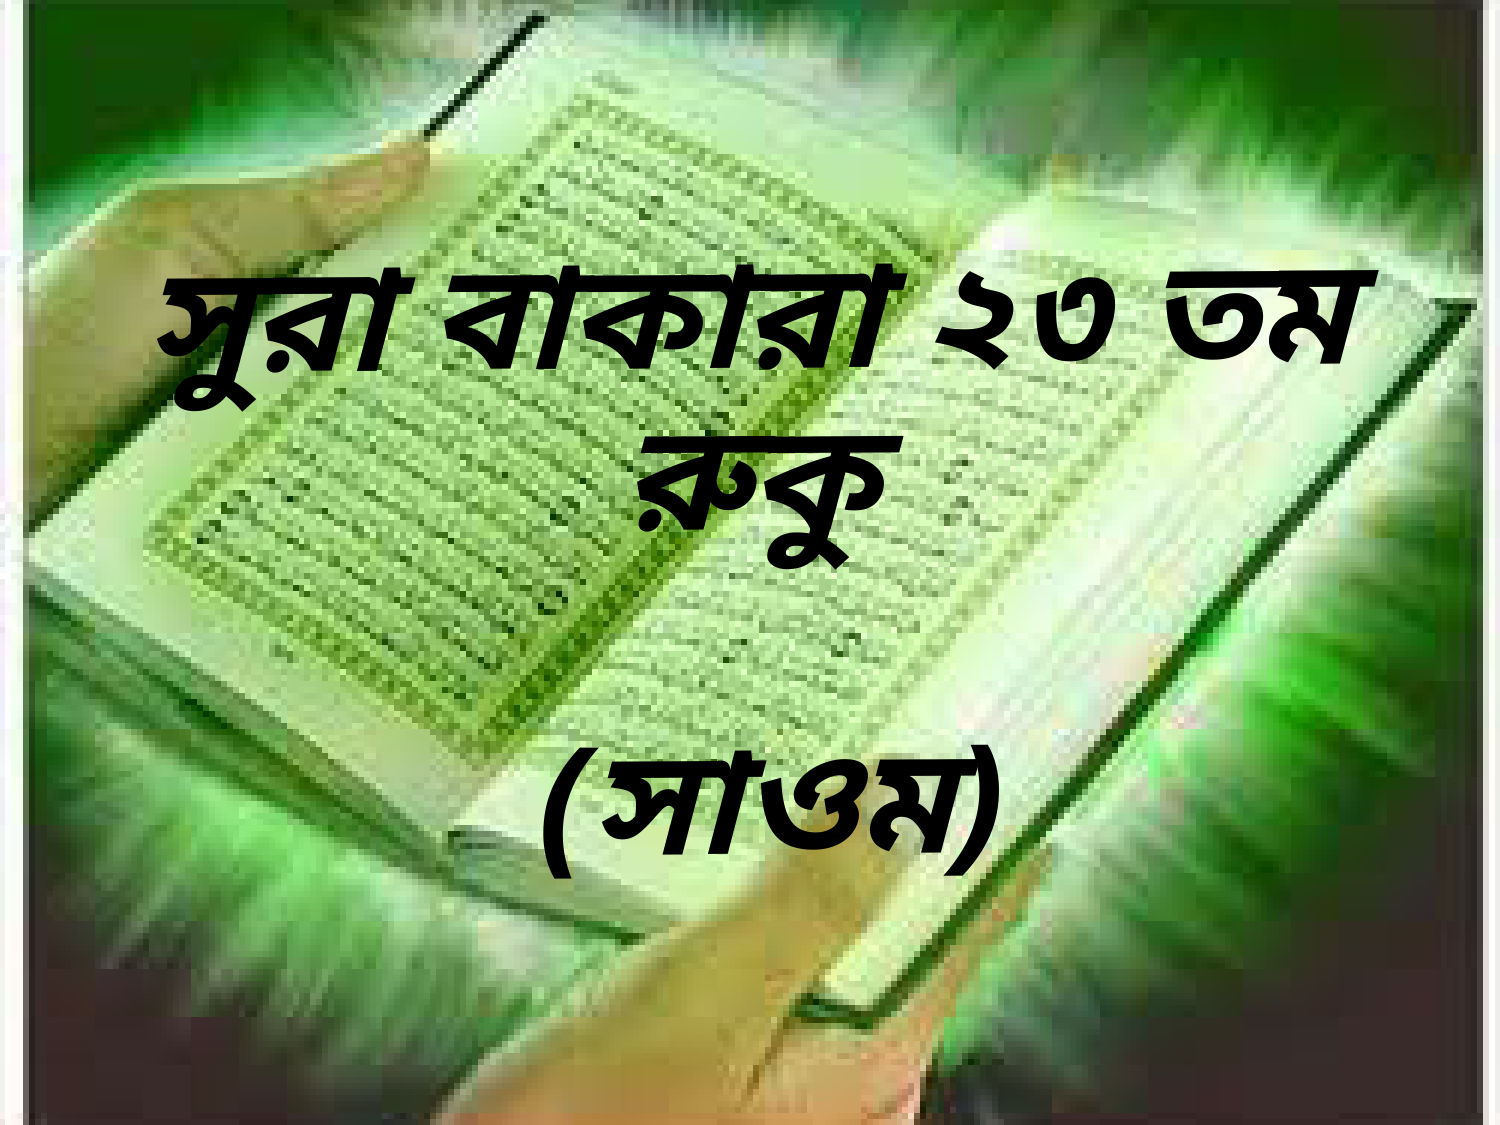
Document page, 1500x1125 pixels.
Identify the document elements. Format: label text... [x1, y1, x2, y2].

picture [0, 0, 1500, 1125]
title সুরা বাকারা ২৩ তম রুকু (সাওম) [1, 12, 1500, 1112]
